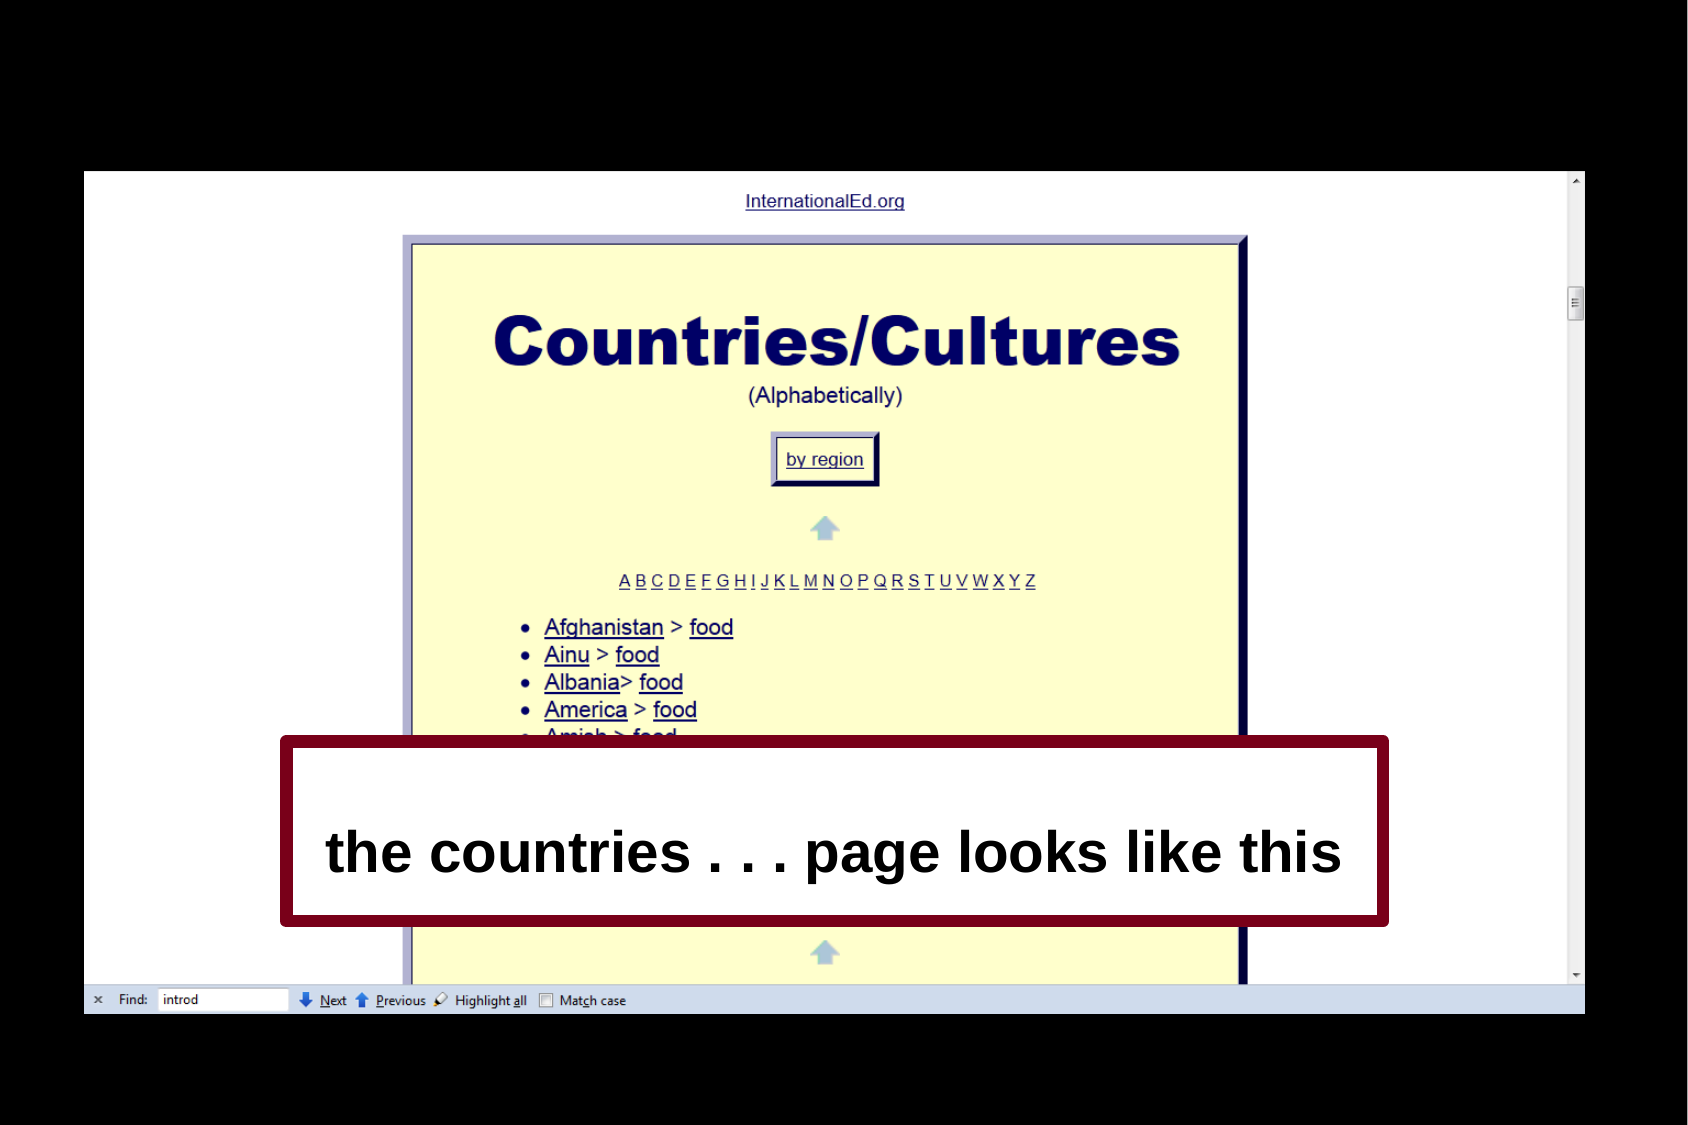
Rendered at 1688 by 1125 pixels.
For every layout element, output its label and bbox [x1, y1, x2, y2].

picture [84, 170, 1585, 1015]
